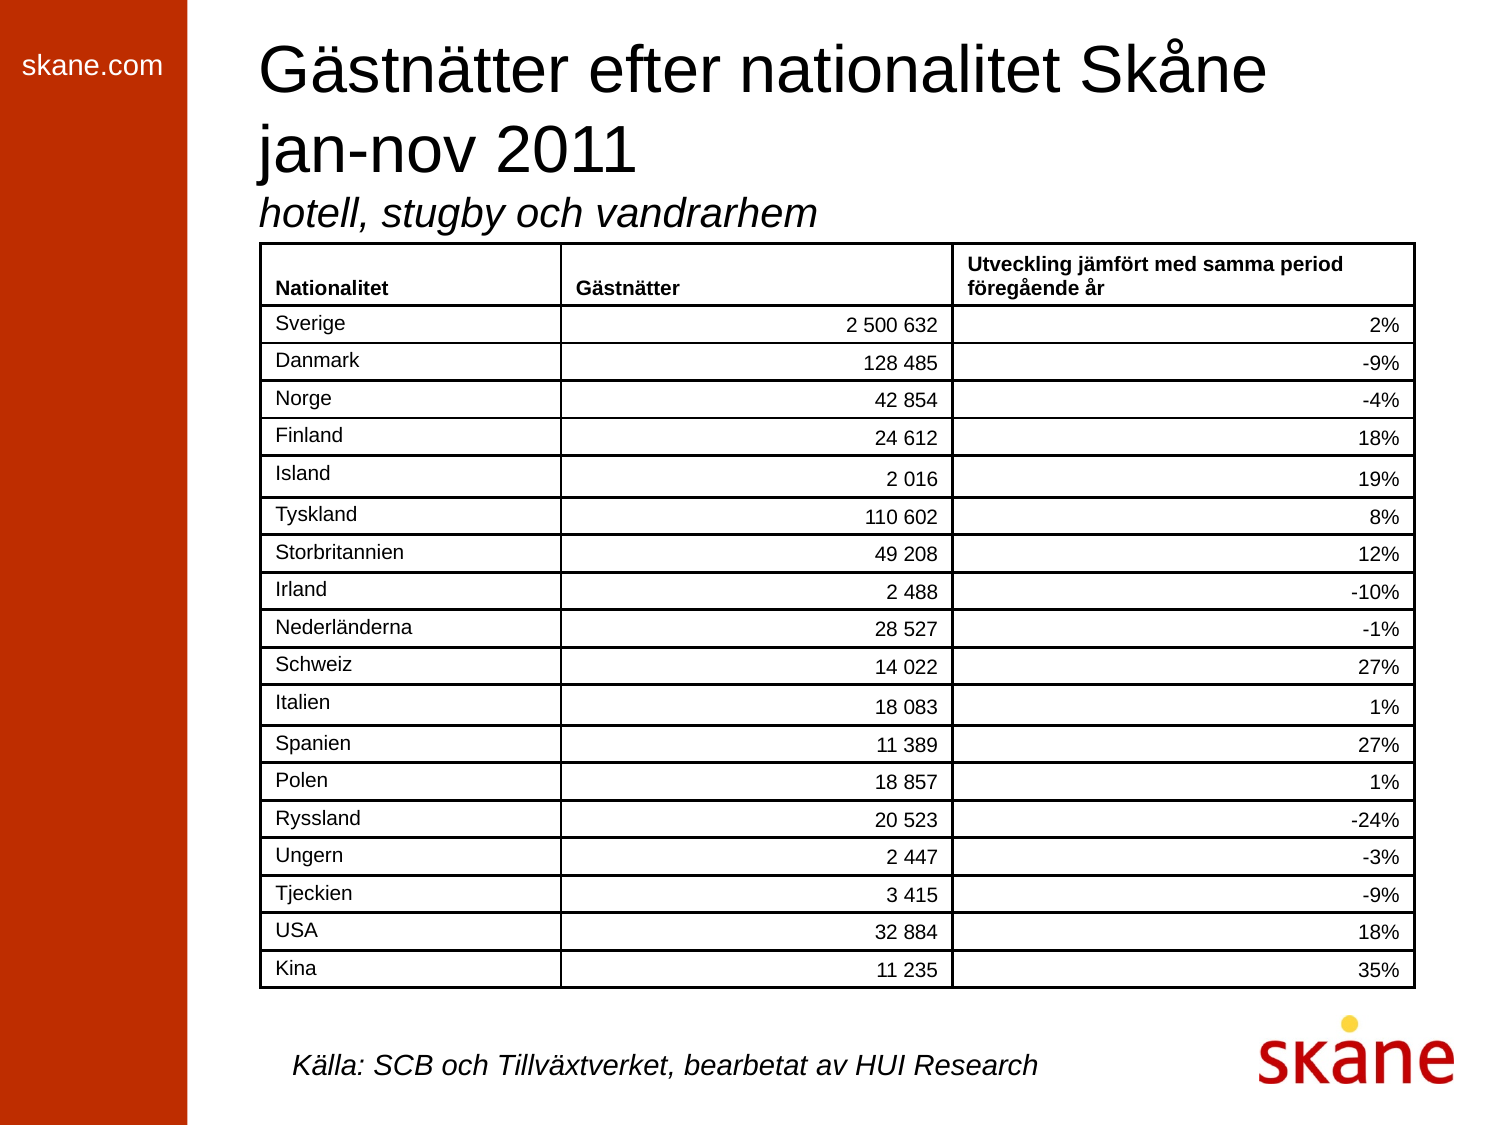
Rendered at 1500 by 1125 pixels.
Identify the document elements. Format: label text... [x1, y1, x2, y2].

table_cell -1% [954, 611, 1413, 646]
table_cell 49 208 [562, 536, 951, 571]
table_cell 20 523 [562, 802, 951, 836]
table_cell 14 022 [562, 649, 951, 683]
table_cell USA [262, 914, 560, 949]
table_cell 2 488 [562, 574, 951, 608]
table_cell 2 500 632 [562, 307, 951, 342]
text_box Källa: SCB och Tillväxtverket, bearbetat av HUI Research [277, 1039, 1302, 1089]
table_cell 11 389 [562, 727, 951, 761]
table_cell Tjeckien [262, 877, 560, 911]
table_cell Polen [262, 764, 560, 799]
table_cell 19% [954, 457, 1413, 496]
table_cell Kina [262, 952, 560, 986]
table_cell -4% [954, 382, 1413, 417]
table_cell Island [262, 457, 560, 496]
table_cell 35% [954, 952, 1413, 986]
table_cell Schweiz [262, 649, 560, 683]
table_cell 128 485 [562, 344, 951, 379]
table_cell 27% [954, 649, 1413, 683]
table_cell 18 083 [562, 686, 951, 724]
table_cell 2% [954, 307, 1413, 342]
table_cell Norge [262, 382, 560, 417]
table_cell 8% [954, 499, 1413, 533]
table_cell -3% [954, 839, 1413, 874]
table_cell -10% [954, 574, 1413, 608]
table_cell Finland [262, 419, 560, 454]
table_cell 28 527 [562, 611, 951, 646]
table_cell 32 884 [562, 914, 951, 949]
table_cell -9% [954, 344, 1413, 379]
table_cell 1% [954, 764, 1413, 799]
table_cell Spanien [262, 727, 560, 761]
table_cell 2 016 [562, 457, 951, 496]
table_cell 3 415 [562, 877, 951, 911]
table_header Nationalitet [262, 245, 560, 304]
table_cell -9% [954, 877, 1413, 911]
table_cell Storbritannien [262, 536, 560, 571]
table_cell -24% [954, 802, 1413, 836]
table_header Gästnätter [562, 245, 951, 304]
table_cell 18% [954, 914, 1413, 949]
table_cell 18% [954, 419, 1413, 454]
table_cell Italien [262, 686, 560, 724]
table_cell Danmark [262, 344, 560, 379]
table_cell 18 857 [562, 764, 951, 799]
picture [1259, 1015, 1454, 1084]
table_cell 24 612 [562, 419, 951, 454]
table_cell Ryssland [262, 802, 560, 836]
table_cell Nederländerna [262, 611, 560, 646]
table_header Utveckling jämfört med samma period föregående år [954, 245, 1413, 304]
table_cell Tyskland [262, 499, 560, 533]
table_cell 2 447 [562, 839, 951, 874]
table_cell Ungern [262, 839, 560, 874]
table_cell 110 602 [562, 499, 951, 533]
table_cell 11 235 [562, 952, 951, 986]
table_cell 12% [954, 536, 1413, 571]
table_cell Sverige [262, 307, 560, 342]
title Gästnätter efter nationalitet Skåne jan-nov 2011 hotell, stugby och vandrarhem [243, 37, 1443, 226]
table_cell 42 854 [562, 382, 951, 417]
table_cell 1% [954, 686, 1413, 724]
table_cell 27% [954, 727, 1413, 761]
table_cell Irland [262, 574, 560, 608]
